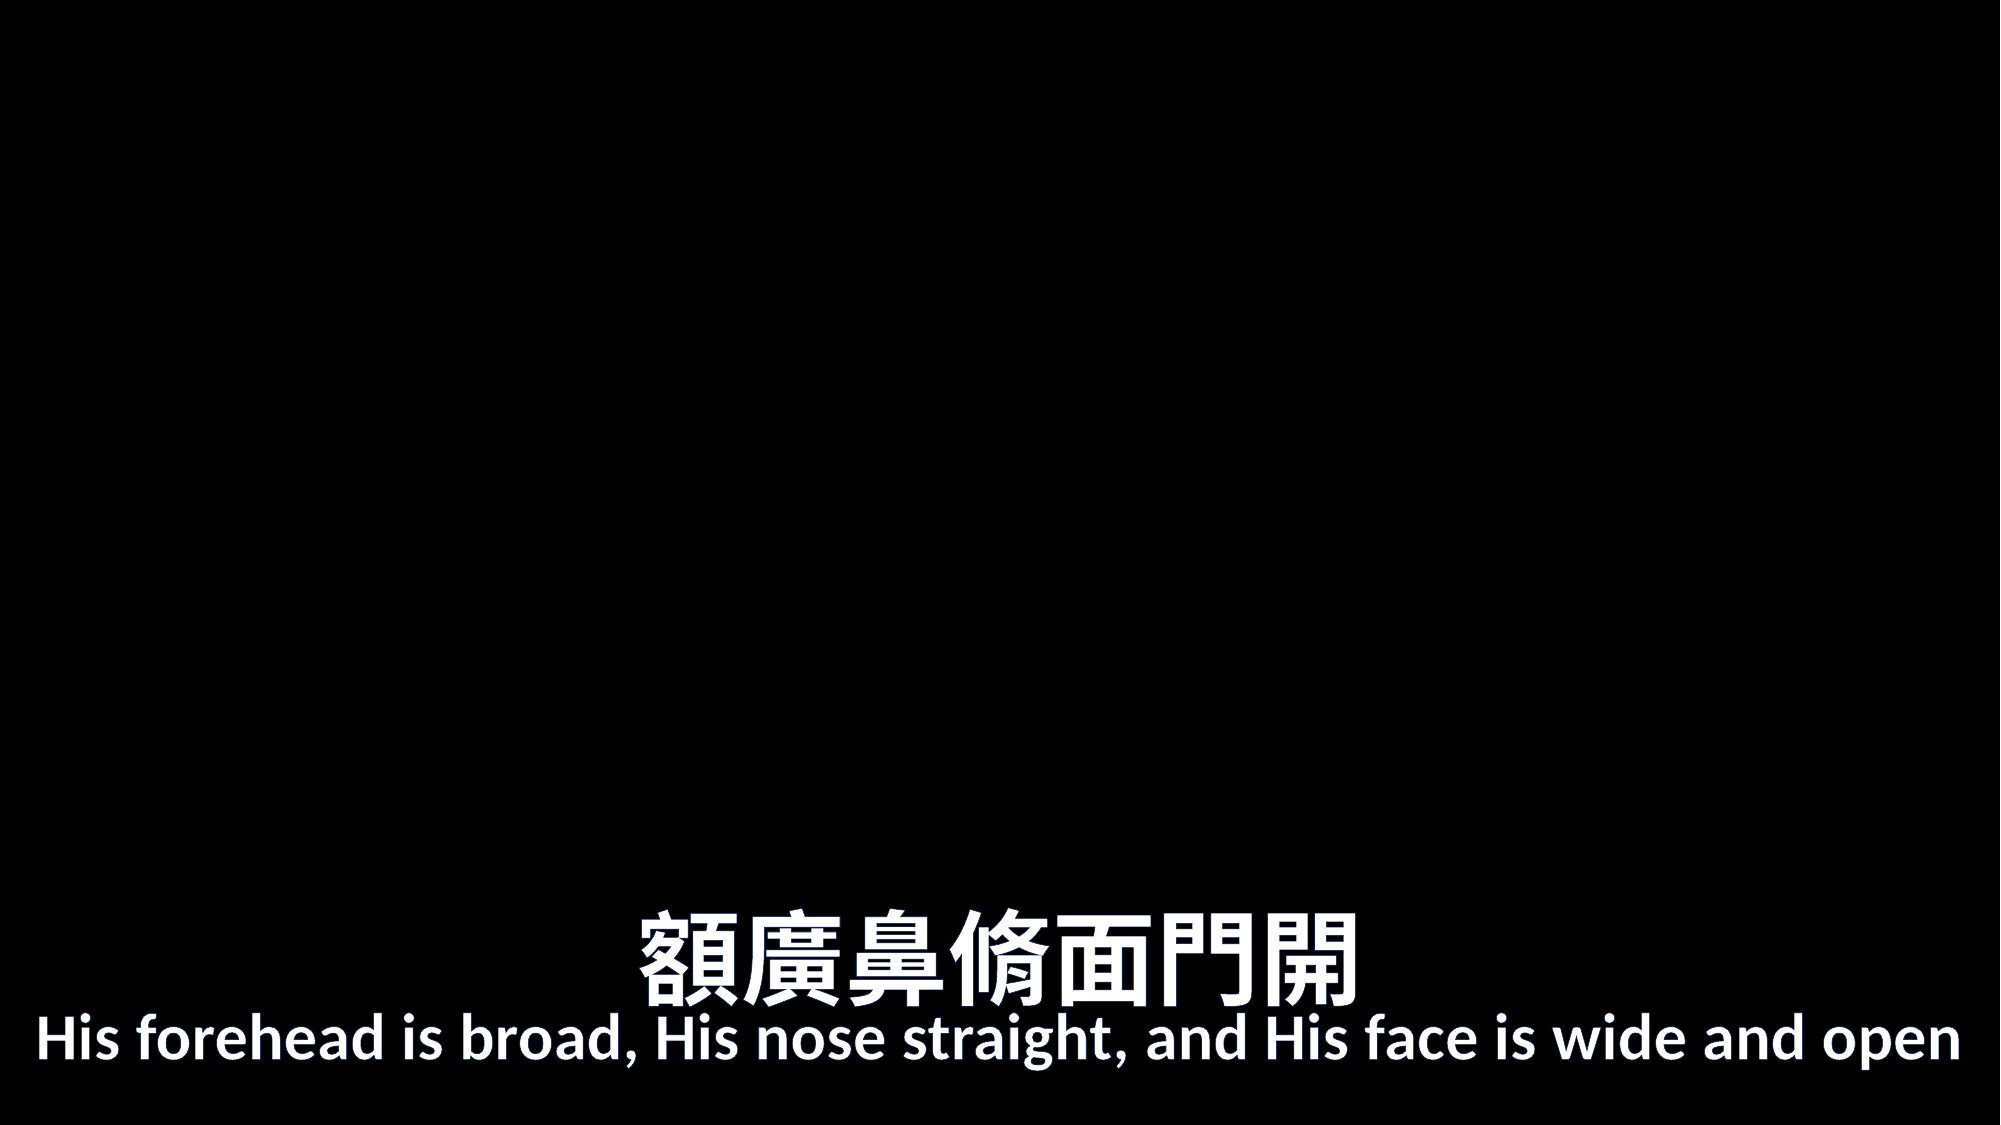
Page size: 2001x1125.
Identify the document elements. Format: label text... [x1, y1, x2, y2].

title 額廣鼻脩面門開 [0, 869, 2000, 996]
subtitle His forehead is broad, His nose straight, and His face is wide and open [0, 996, 2000, 1090]
